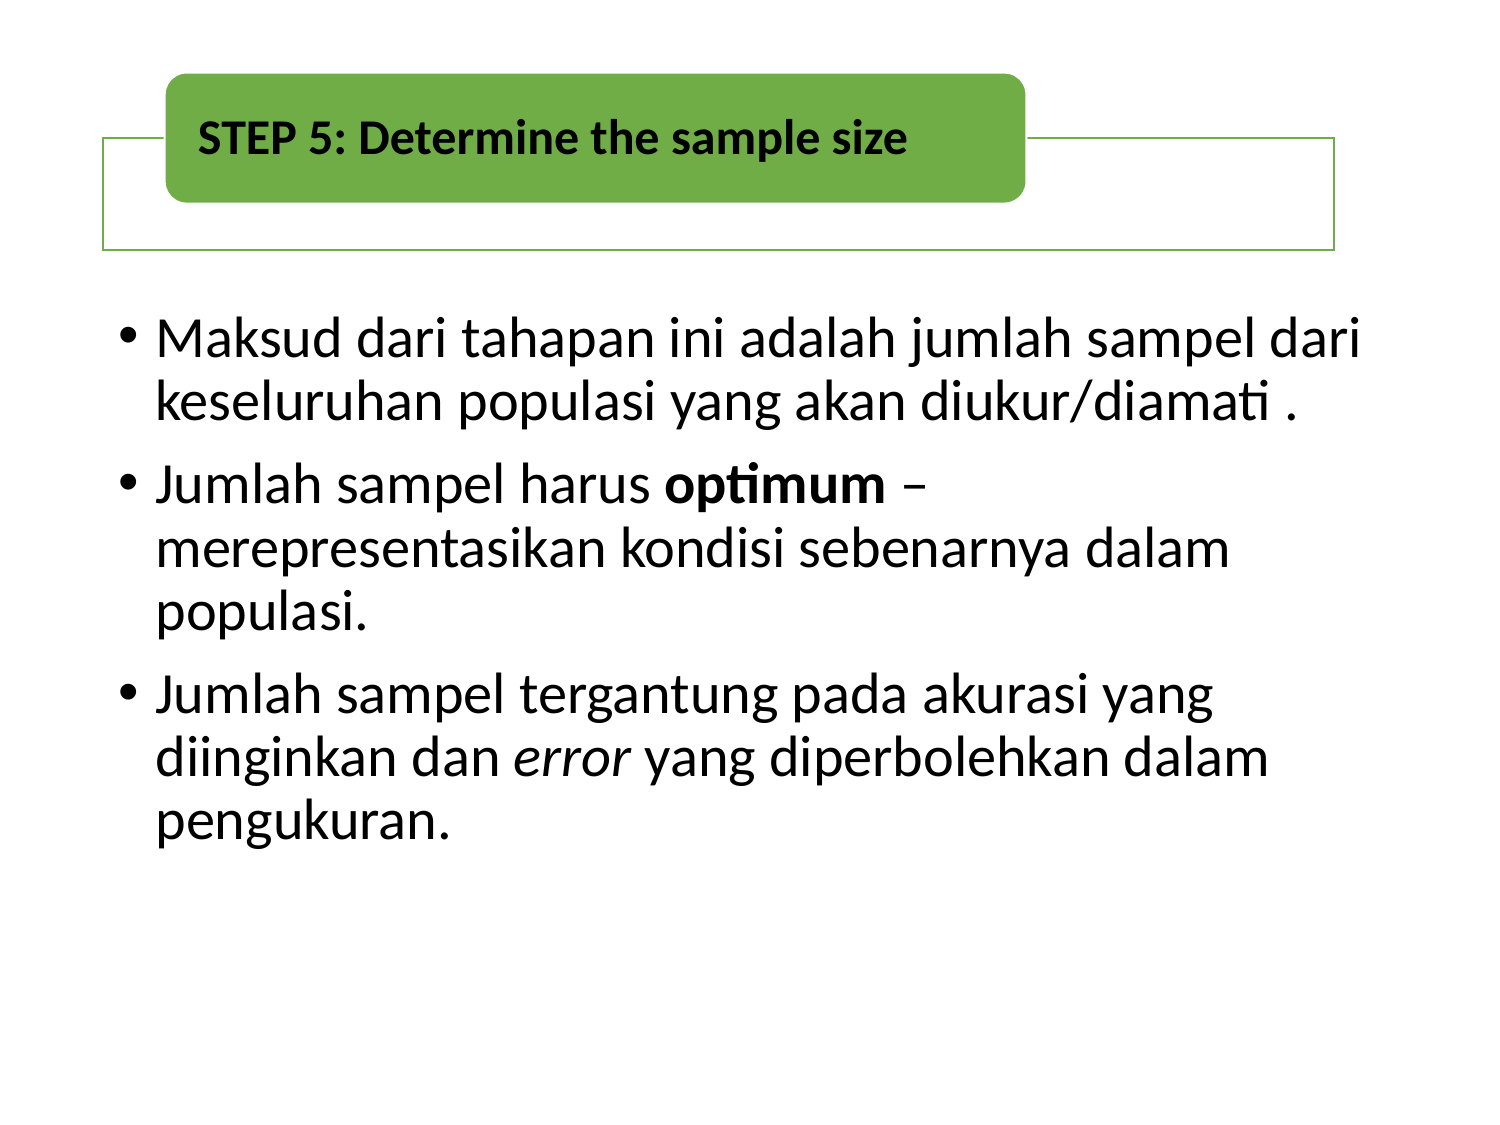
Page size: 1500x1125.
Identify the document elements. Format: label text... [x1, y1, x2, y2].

list Maksud dari tahapan ini adalah jumlah sampel dari keseluruhan populasi yang akan diukur/diamati . Jumlah sampel harus optimum – merepresentasikan kondisi sebenarnya dalam populasi. Jumlah sampel tergantung pada akurasi yang diinginkan dan error yang diperbolehkan dalam pengukuran. [103, 299, 1397, 1014]
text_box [103, 72, 1335, 251]
